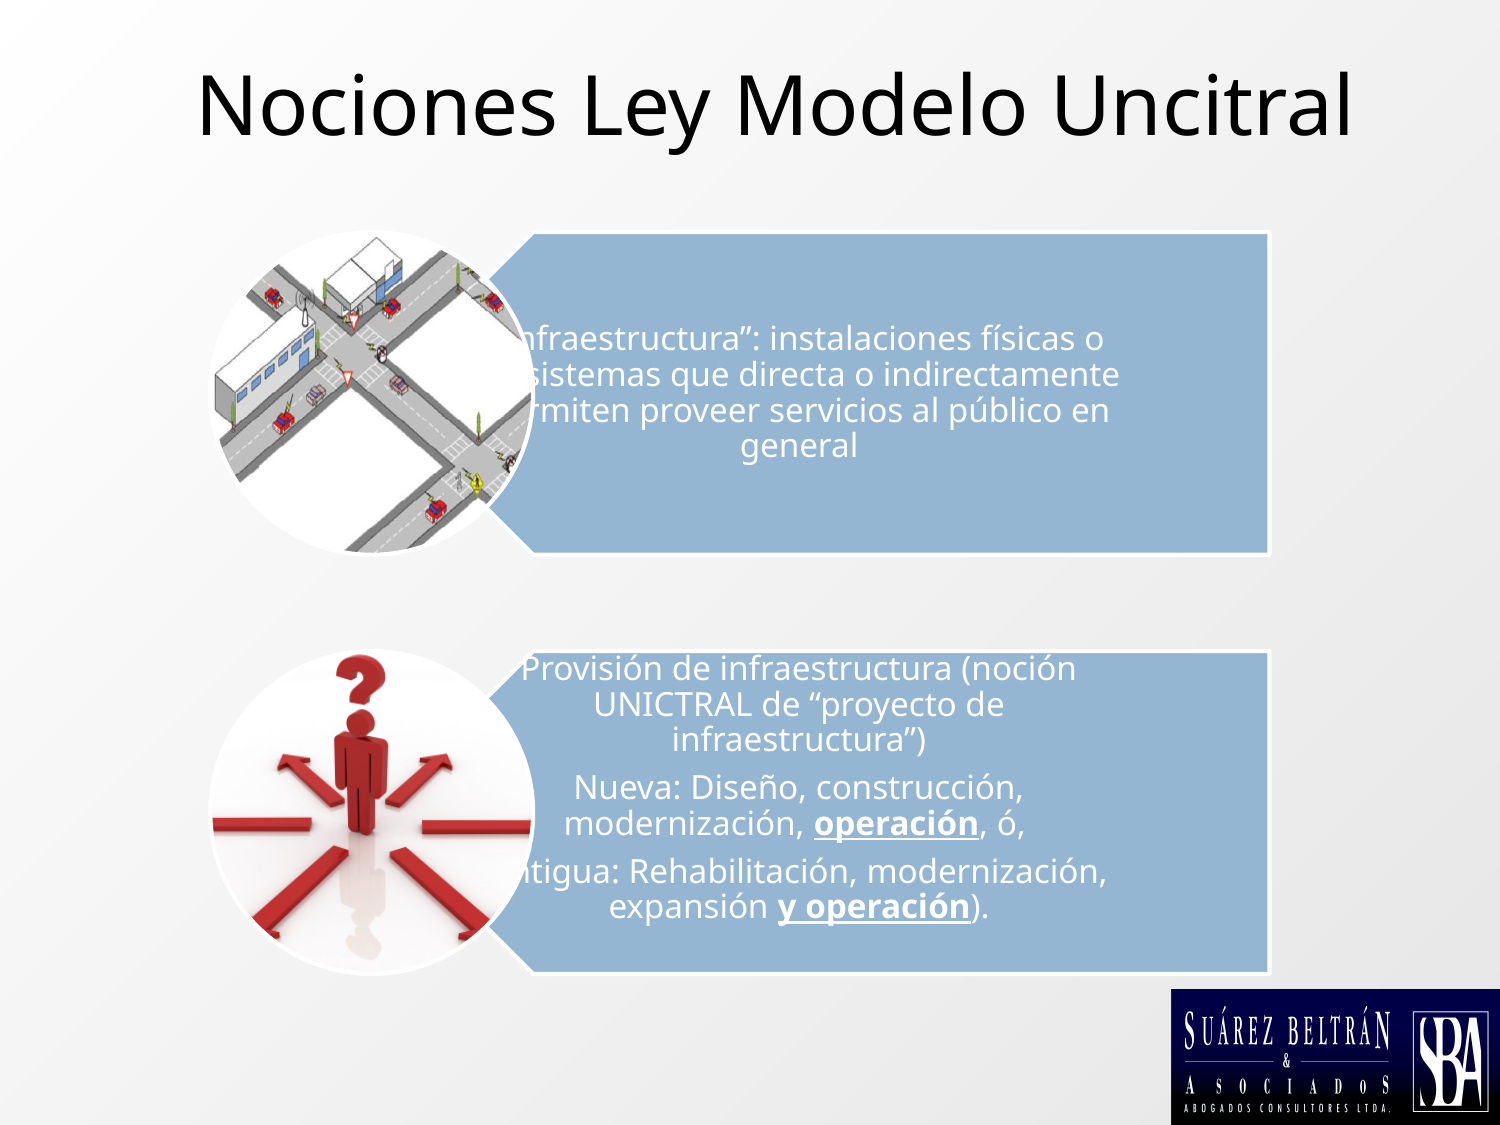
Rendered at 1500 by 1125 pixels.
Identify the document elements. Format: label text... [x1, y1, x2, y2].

picture [1171, 989, 1500, 1125]
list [64, 231, 1416, 975]
title Nociones Ley Modelo Uncitral [100, 8, 1451, 197]
